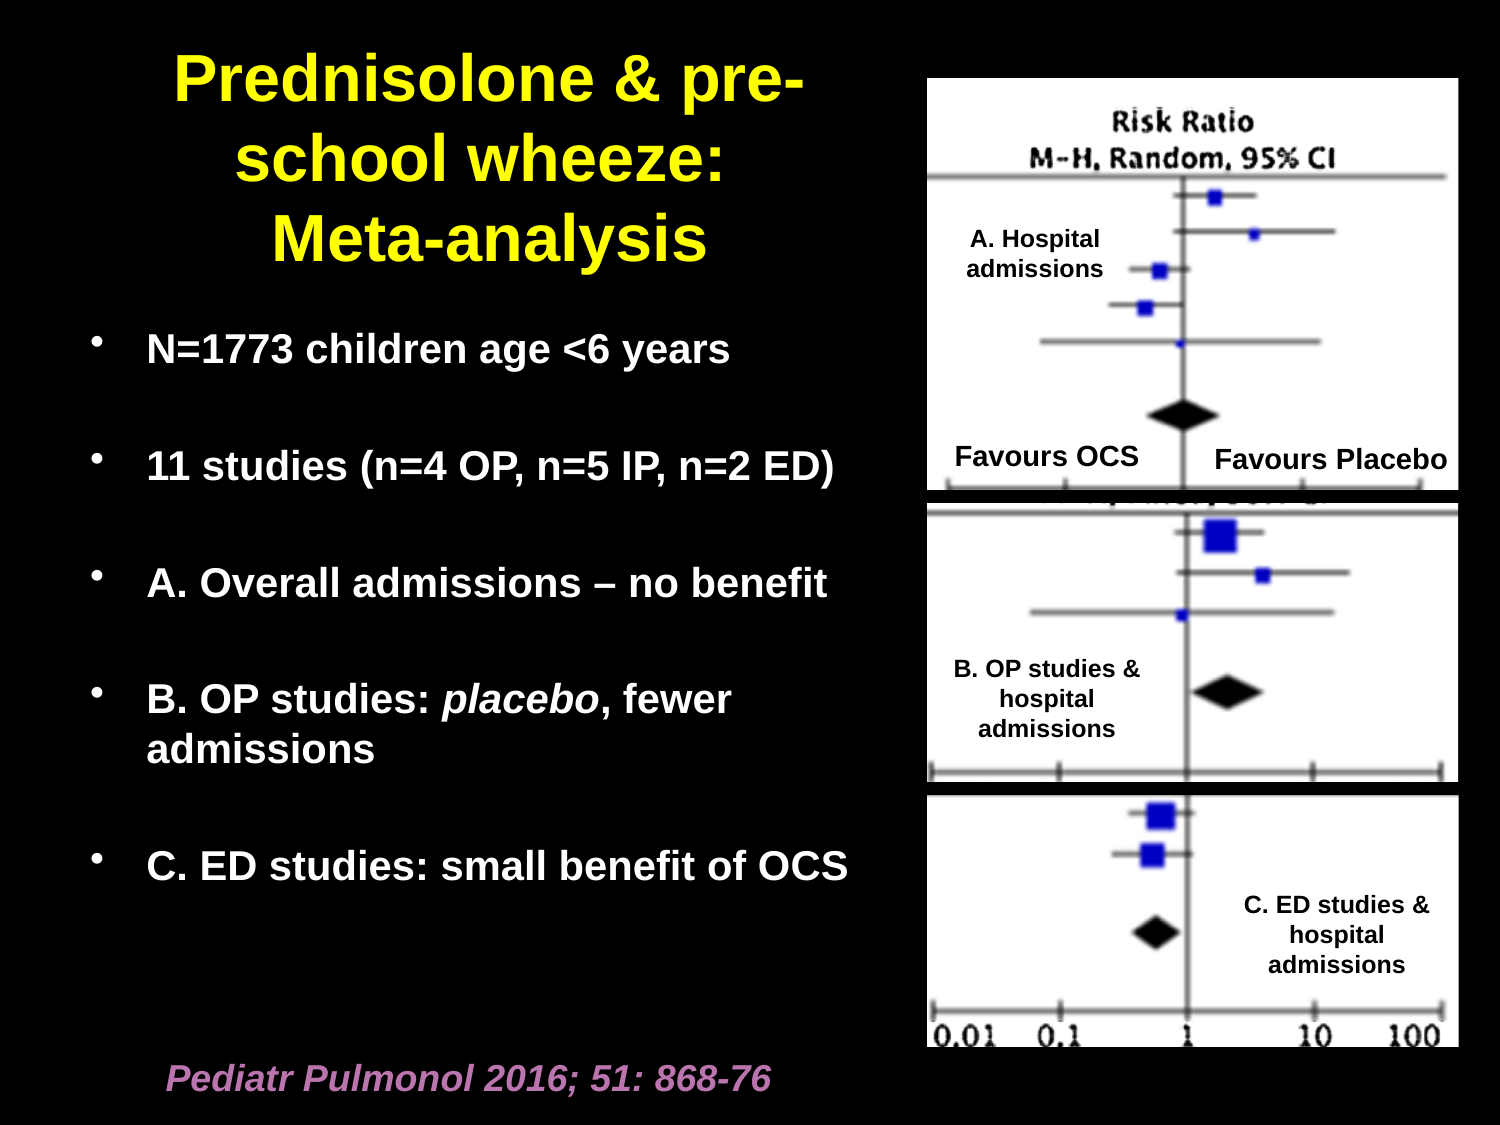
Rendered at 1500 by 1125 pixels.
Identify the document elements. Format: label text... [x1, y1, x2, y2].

text_box Pediatr Pulmonol 2016; 51: 868-76 [150, 1046, 787, 1107]
picture [926, 503, 1459, 782]
picture [926, 795, 1459, 1047]
picture [926, 77, 1459, 491]
title Prednisolone & pre-school wheeze: Meta-analysis [88, 30, 892, 280]
list N=1773 children age <6 years 11 studies (n=4 OP, n=5 IP, n=2 ED) A. Overall admissions – no benefit B. OP studies: placebo, fewer admissions C. ED studies: small benefit of OCS [74, 314, 892, 1006]
